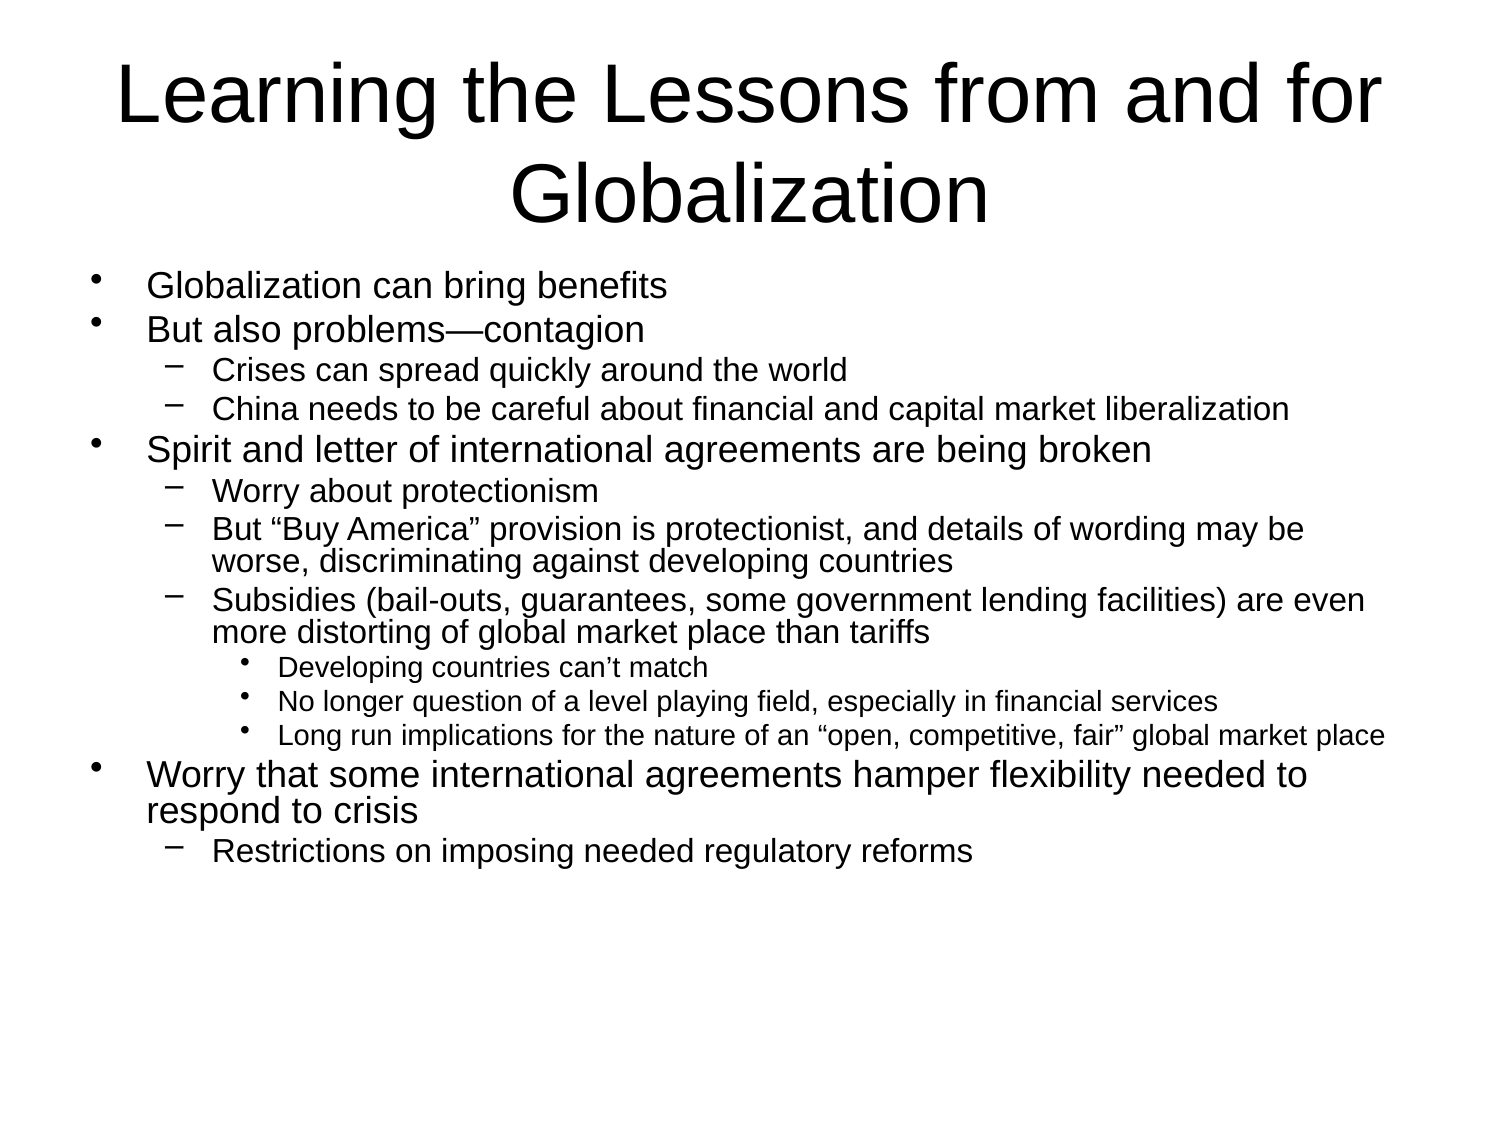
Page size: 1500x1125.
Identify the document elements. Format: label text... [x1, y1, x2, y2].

title Learning the Lessons from and for Globalization [74, 44, 1426, 233]
list Globalization can bring benefits But also problems—contagion Crises can spread quickly around the world China needs to be careful about financial and capital market liberalization Spirit and letter of international agreements are being broken Worry about protectionism But “Buy America” provision is protectionist, and details of wording may be worse, discriminating against developing countries Subsidies (bail-outs, guarantees, some government lending facilities) are even more distorting of global market place than tariffs Developing countries can’t match No longer question of a level playing field, especially in financial services Long run implications for the nature of an “open, competitive, fair” global market place Worry that some international agreements hamper flexibility needed to respond to crisis Restrictions on imposing needed regulatory reforms [74, 262, 1426, 1006]
